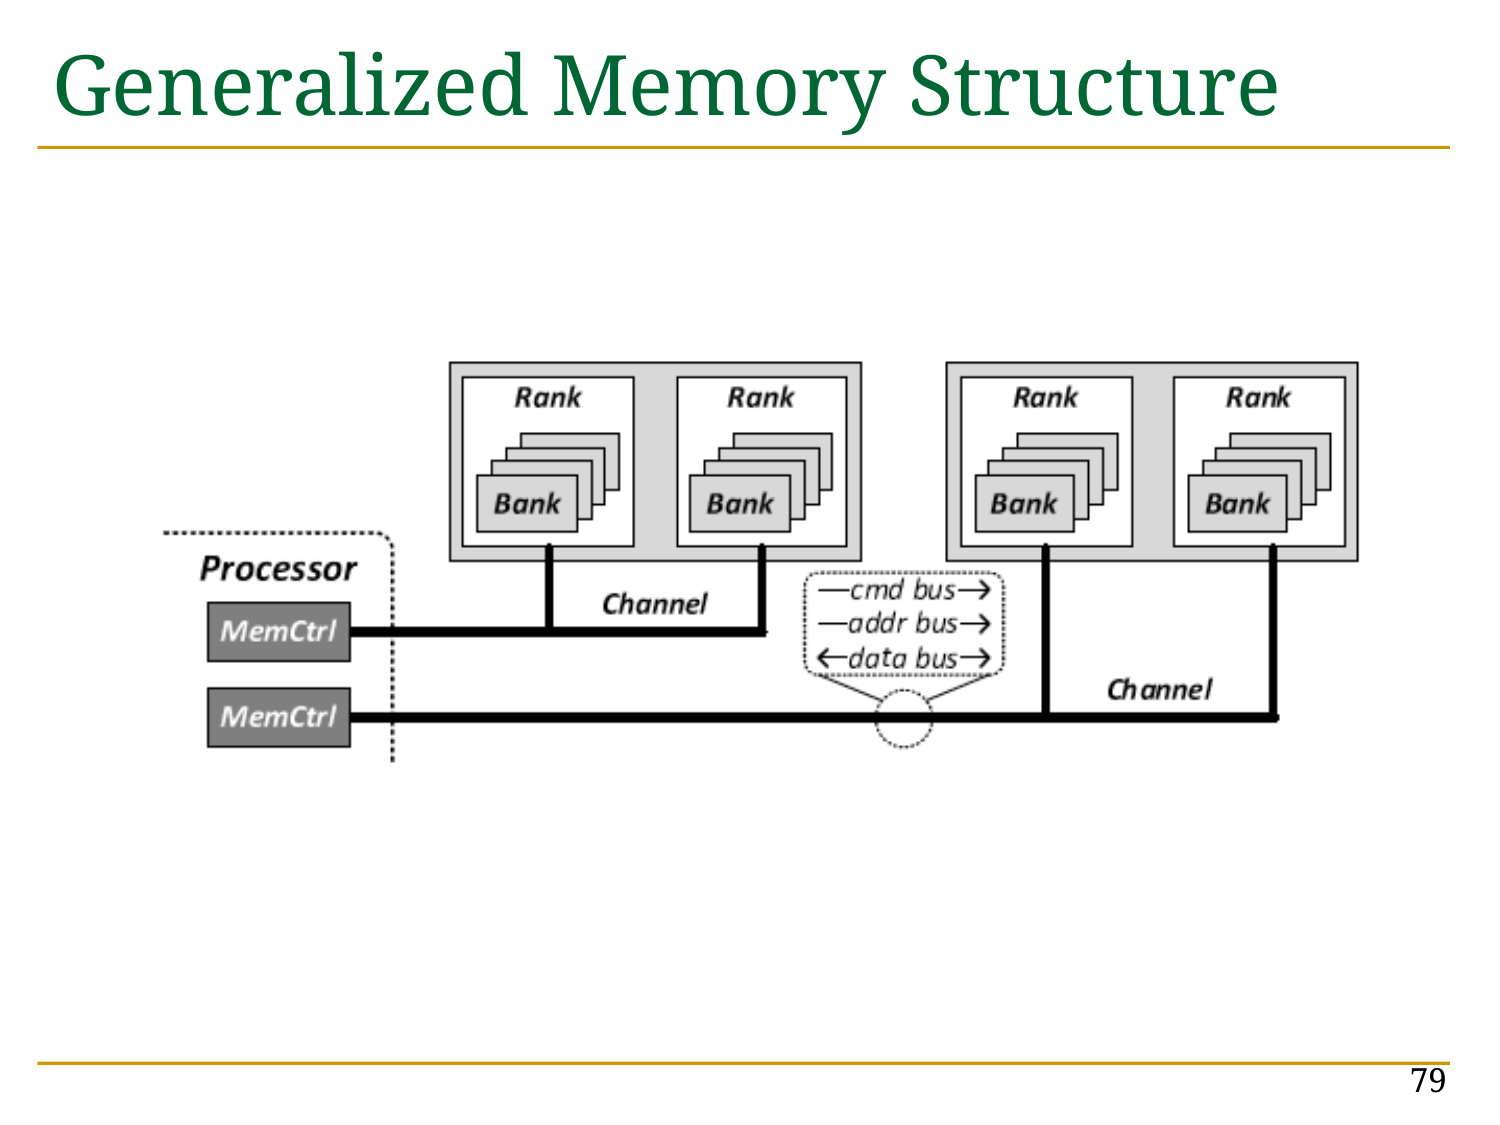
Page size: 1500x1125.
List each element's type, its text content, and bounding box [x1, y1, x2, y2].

title Generalized Memory Structure [37, 24, 1450, 200]
slide_number 79 [1111, 1036, 1462, 1112]
picture [97, 335, 1403, 788]
